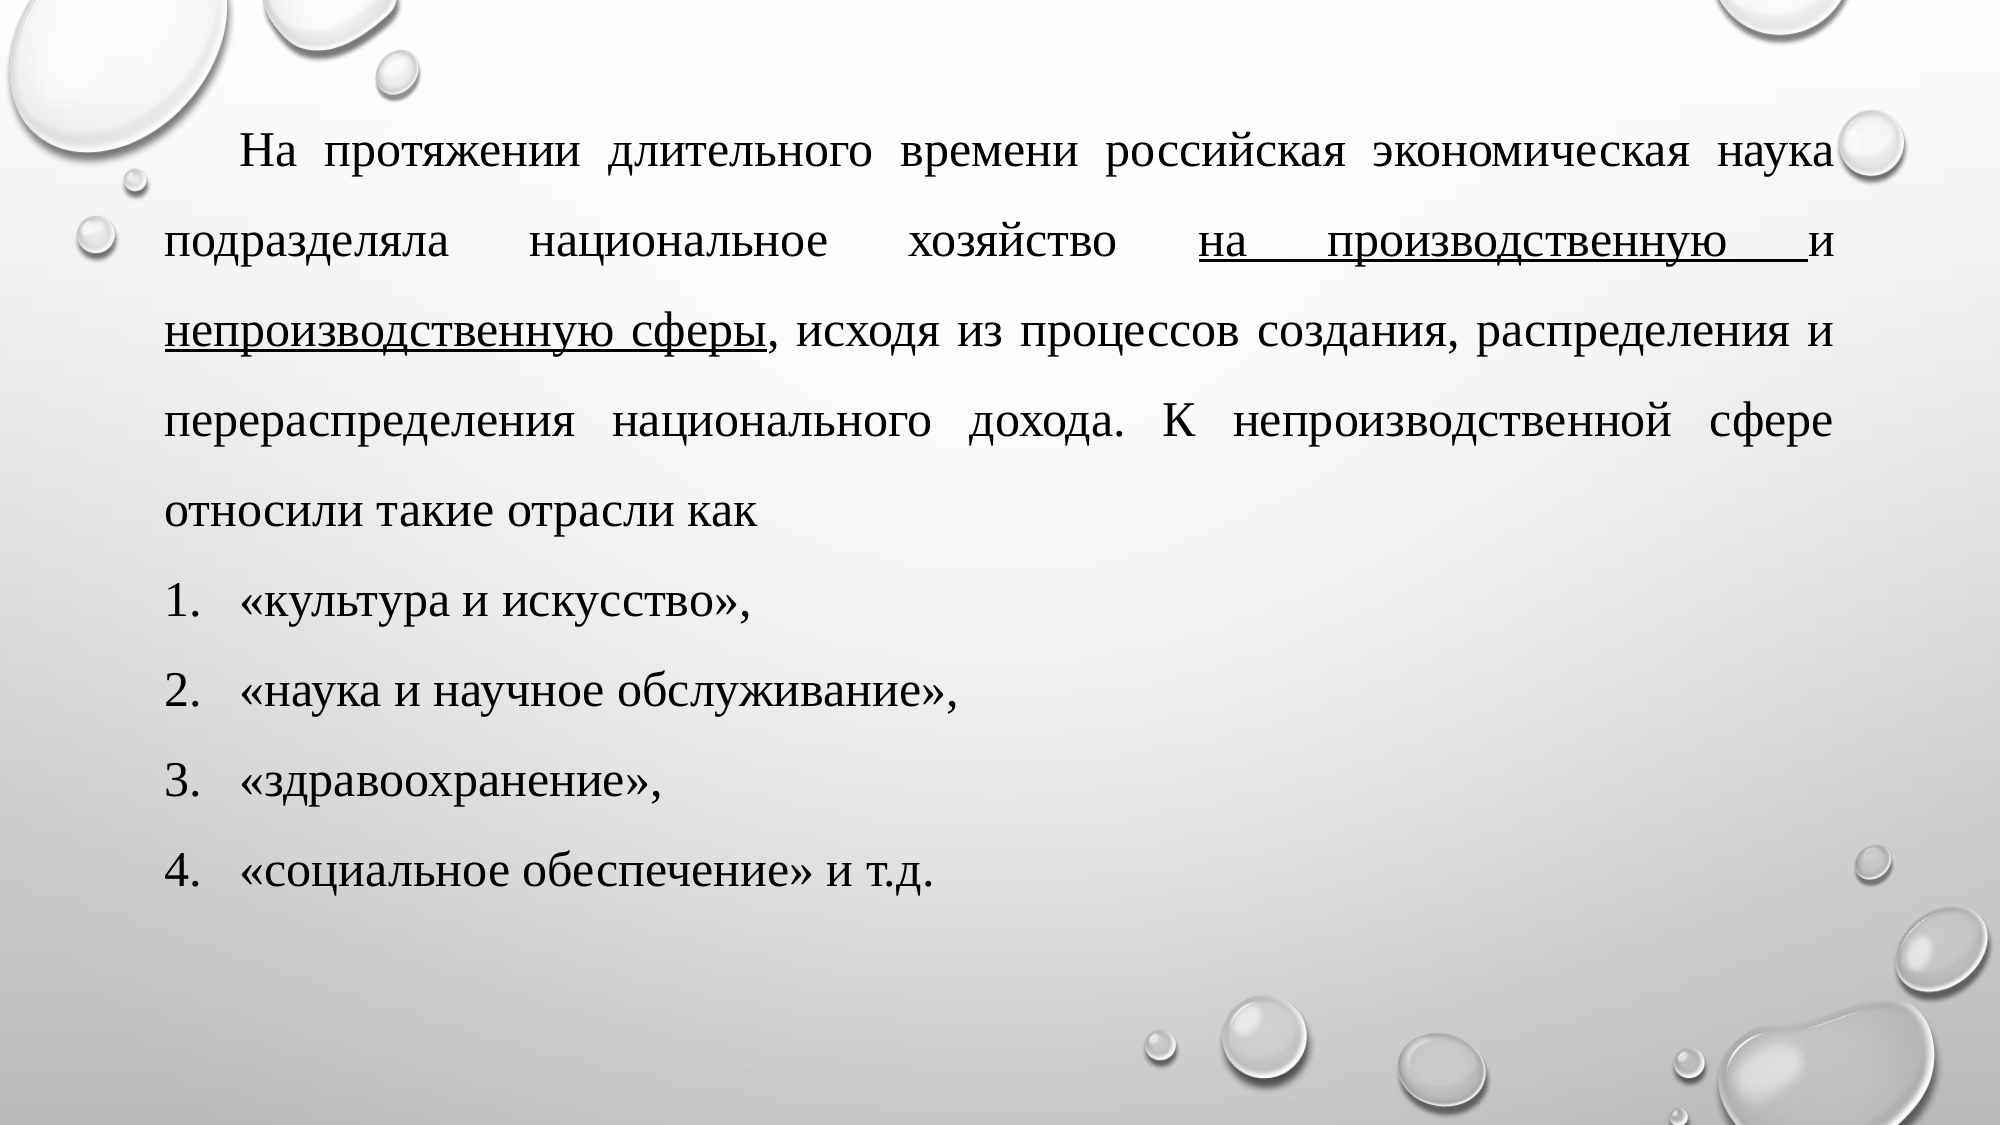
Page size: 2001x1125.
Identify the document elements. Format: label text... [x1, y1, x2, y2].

picture [0, 0, 2000, 1125]
list На протяжении длительного времени российская экономическая наука подразделяла национальное хозяйство на производственную и непроизводственную сферы, исходя из процессов создания, распределения и перераспределения национального дохода. К непроизводственной сфере относили такие отрасли как «культура и искусство», «наука и научное обслуживание», «здравоохранение», «социальное обеспечение» и т.д. [149, 78, 1850, 950]
